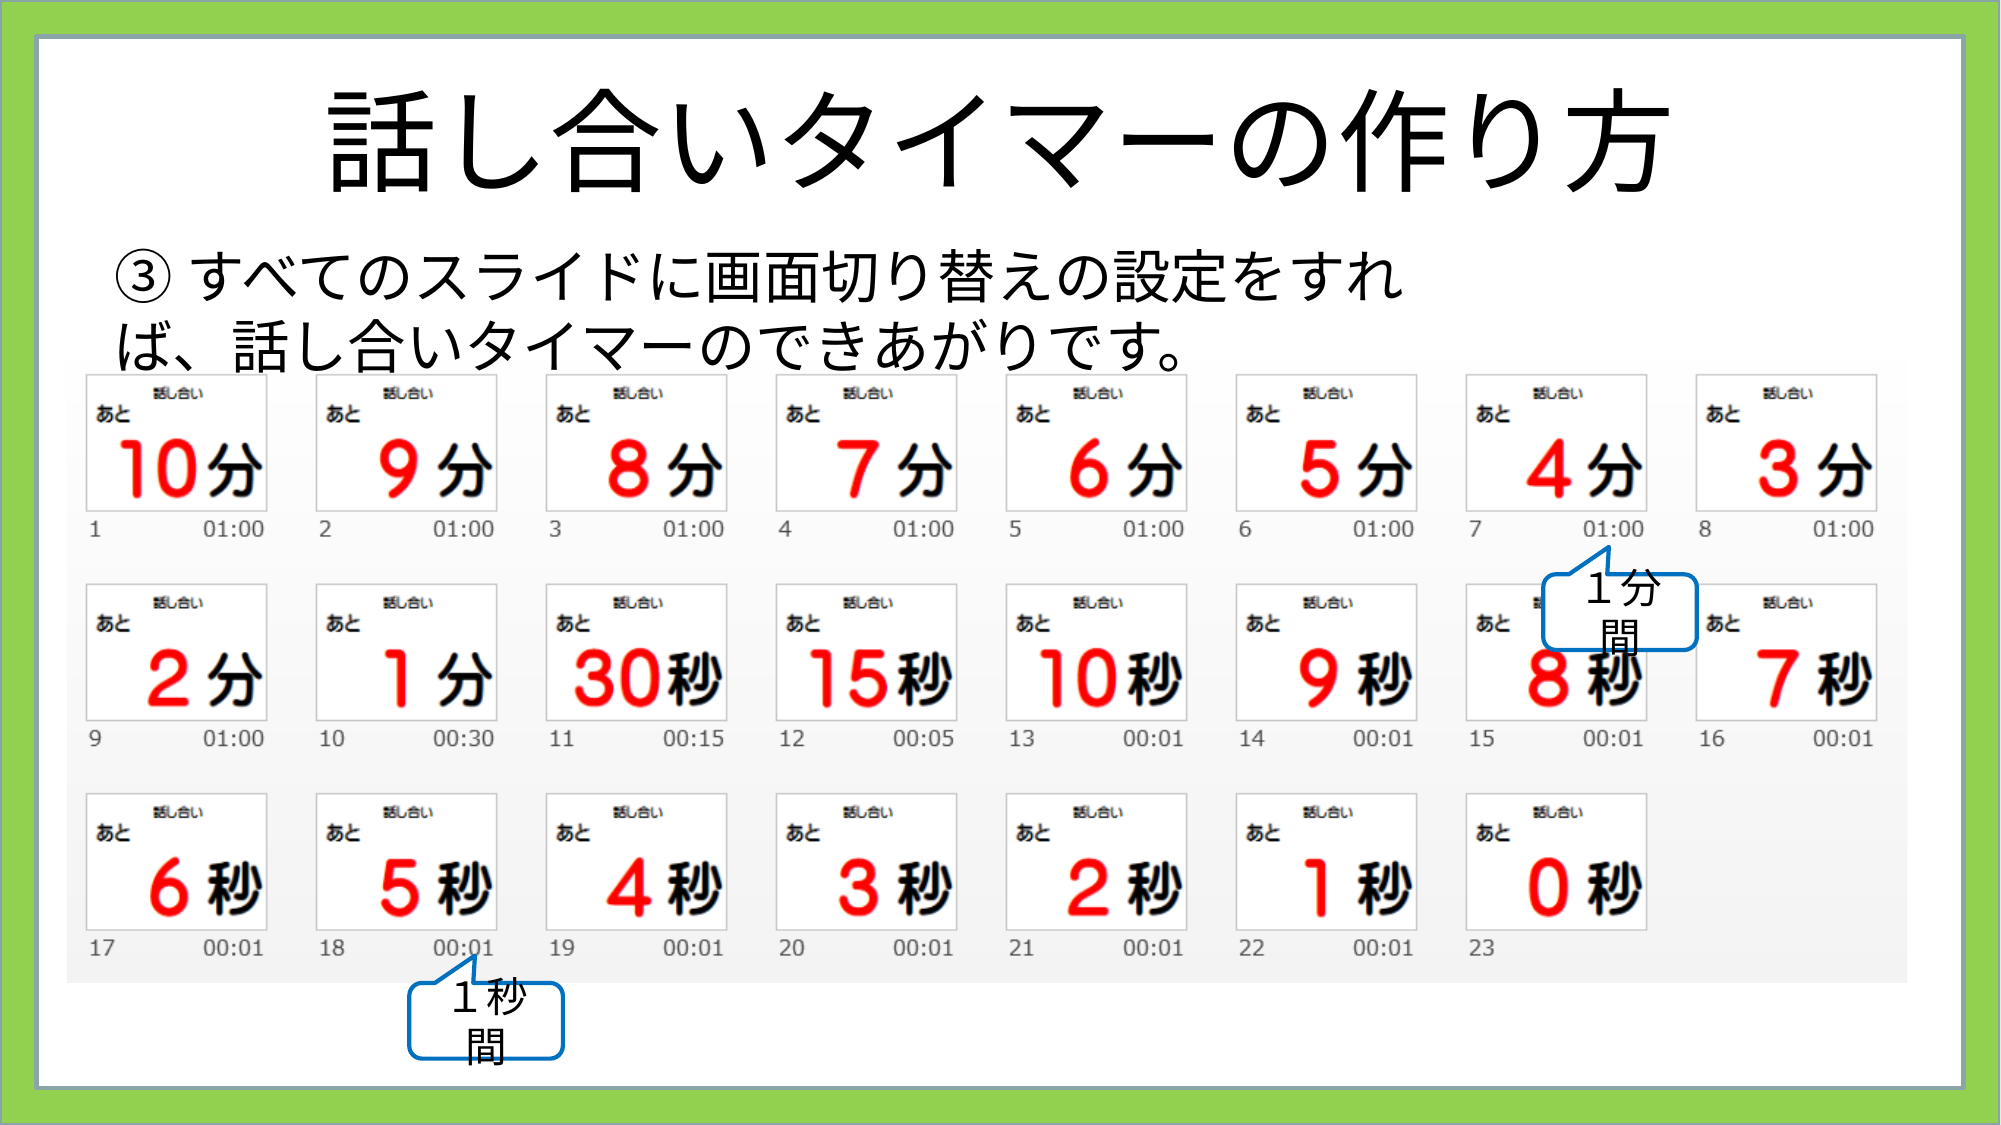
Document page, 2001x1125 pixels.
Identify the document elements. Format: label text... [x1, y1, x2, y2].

text_box ③すべてのスライドに画面切り替えの設定をすれば、話し合いタイマーのできあがりです。 [99, 232, 1426, 359]
text_box １秒間 [407, 994, 565, 1061]
title 話し合いタイマーの作り方 [99, 45, 1900, 233]
picture [66, 361, 1908, 984]
